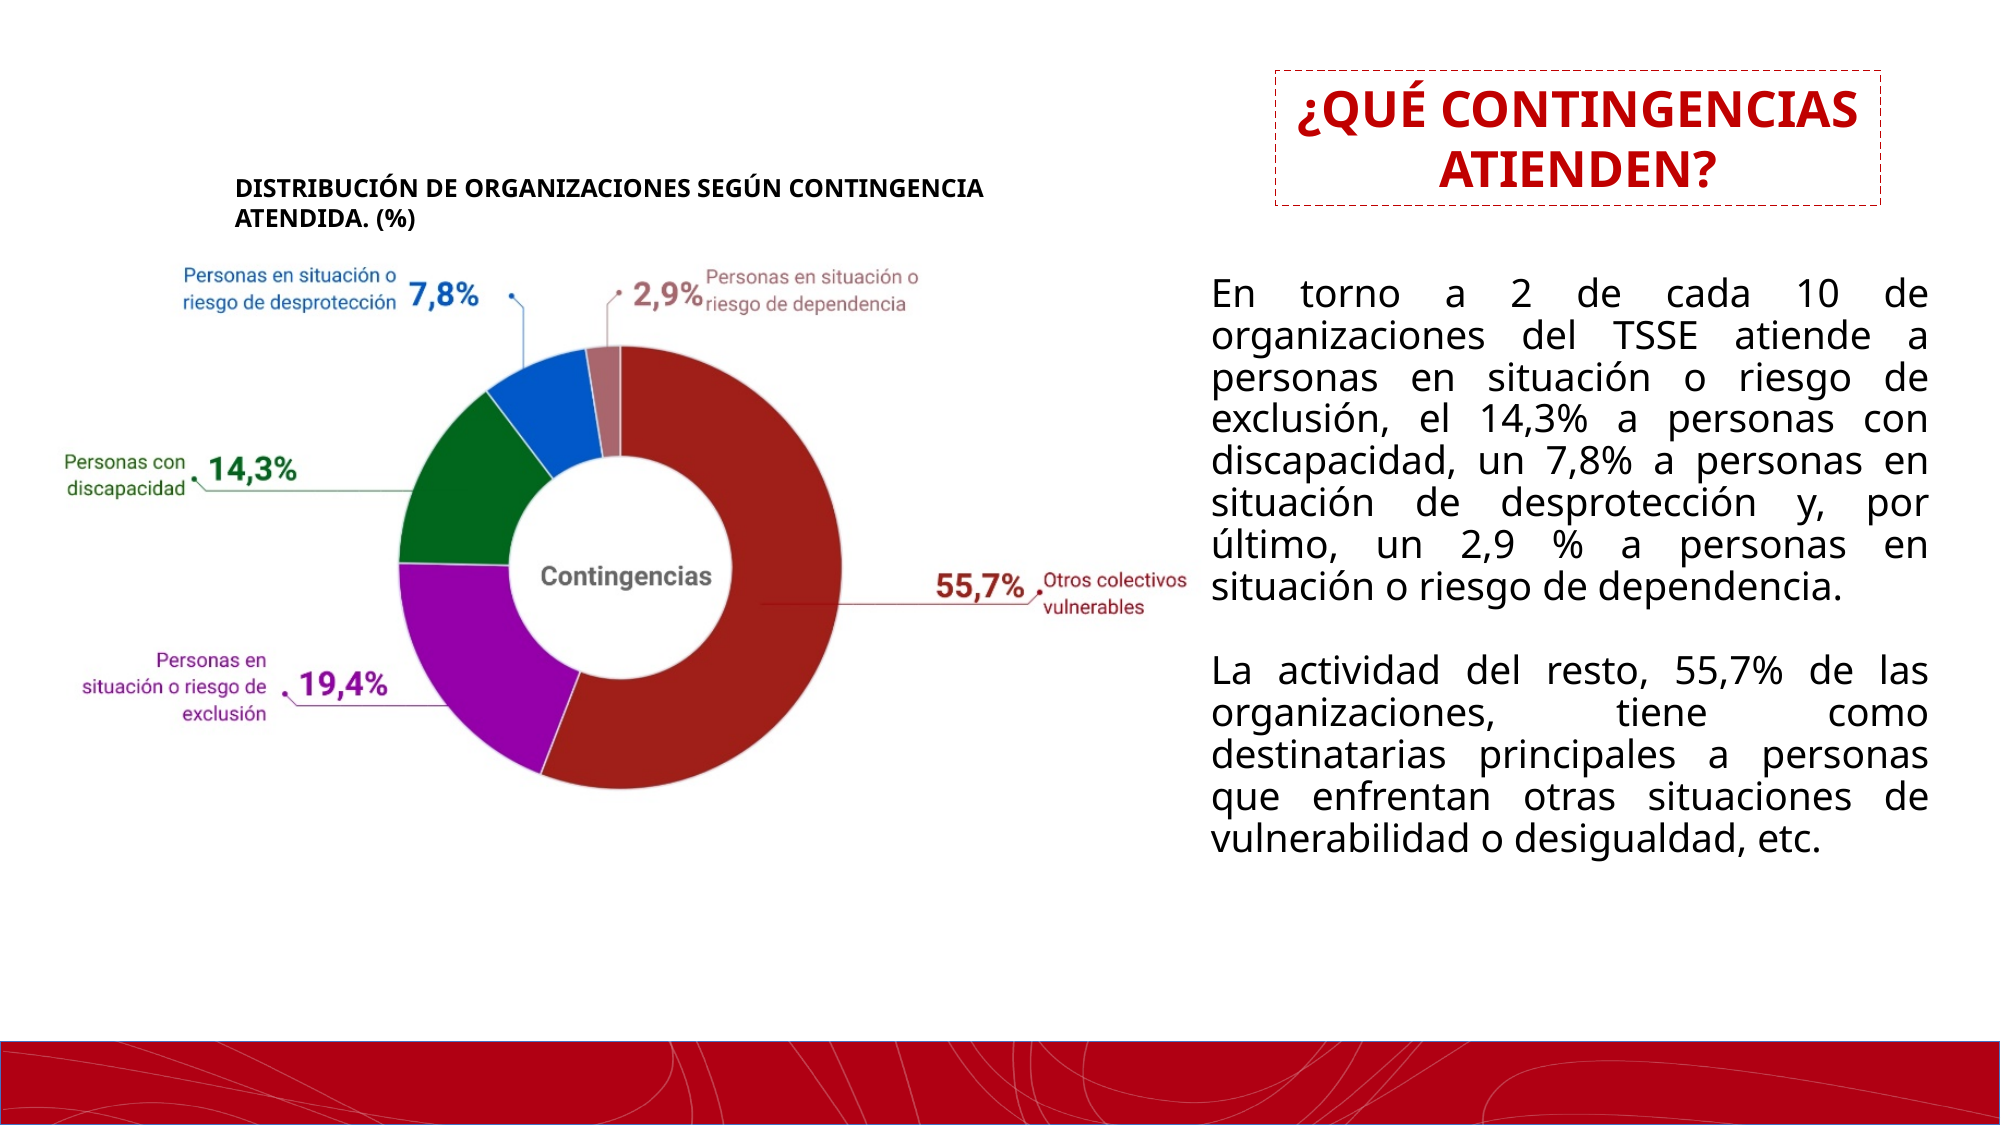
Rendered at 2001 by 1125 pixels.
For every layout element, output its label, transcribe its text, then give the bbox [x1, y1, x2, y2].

picture [45, 253, 1206, 803]
text_box ¿QUÉ CONTINGENCIAS ATIENDEN? [1275, 70, 1881, 206]
picture [1, 1040, 2001, 1125]
text_box DISTRIBUCIÓN DE ORGANIZACIONES SEGÚN CONTINGENCIA ATENDIDA. (%) [220, 164, 1032, 240]
subtitle En torno a 2 de cada 10 de organizaciones del TSSE atiende a personas en situación o riesgo de exclusión, el 14,3% a personas con discapacidad, un 7,8% a personas en situación de desprotección y, por último, un 2,9 % a personas en situación o riesgo de dependencia. La actividad del resto, 55,7% de las organizaciones, tiene como destinatarias principales a personas que enfrentan otras situaciones de vulnerabilidad o desigualdad, etc. [1195, 215, 1945, 869]
